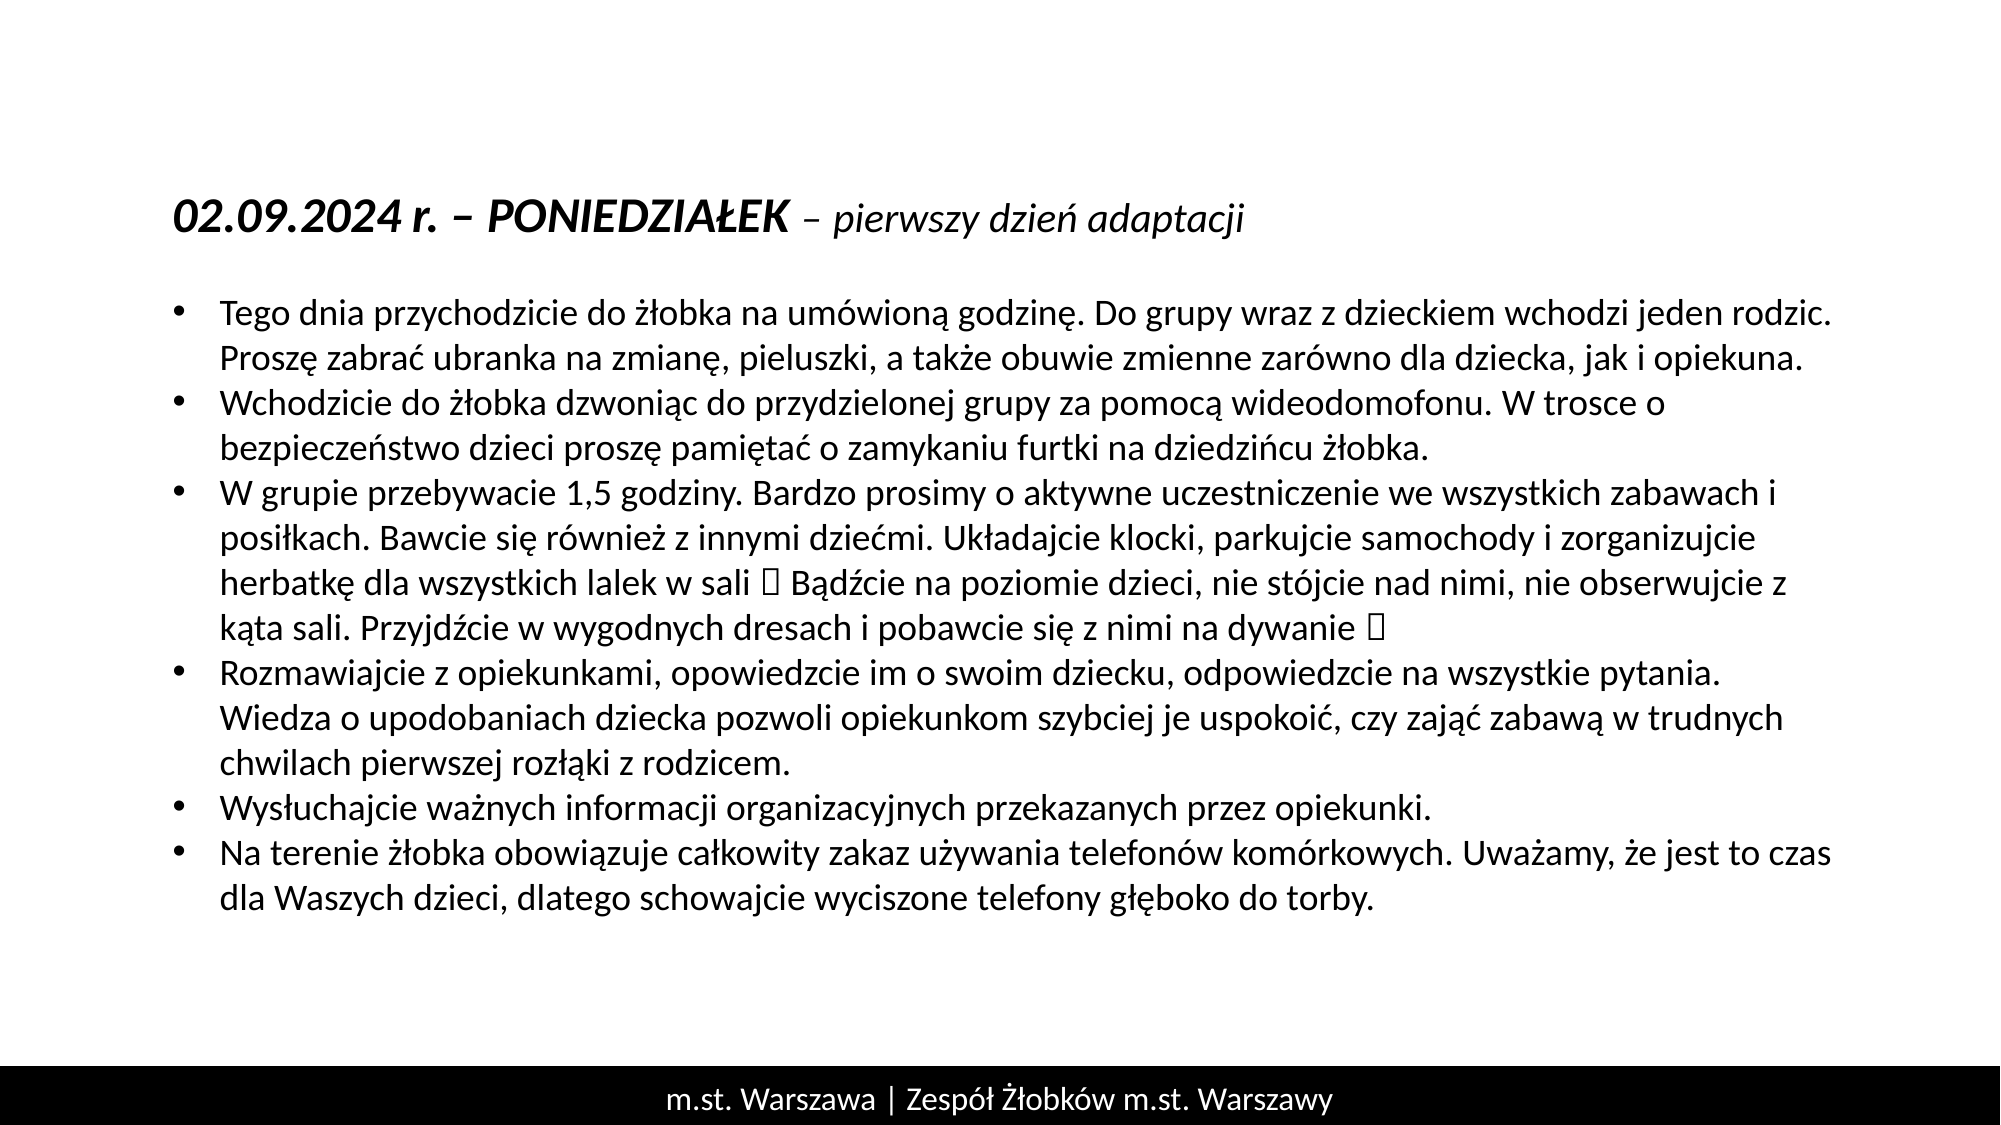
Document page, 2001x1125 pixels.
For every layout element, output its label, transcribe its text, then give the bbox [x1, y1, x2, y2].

text_box [0, 1066, 2000, 1125]
text_box m.st. Warszawa | Zespół Żłobków m.st. Warszawy [650, 1069, 1349, 1125]
text_box 02.09.2024 r. – PONIEDZIAŁEK – pierwszy dzień adaptacji Tego dnia przychodzicie do żłobka na umówioną godzinę. Do grupy wraz z dzieckiem wchodzi jeden rodzic. Proszę zabrać ubranka na zmianę, pieluszki, a także obuwie zmienne zarówno dla dziecka, jak i opiekuna. Wchodzicie do żłobka dzwoniąc do przydzielonej grupy za pomocą wideodomofonu. W trosce o bezpieczeństwo dzieci proszę pamiętać o zamykaniu furtki na dziedzińcu żłobka. W grupie przebywacie 1,5 godziny. Bardzo prosimy o aktywne uczestniczenie we wszystkich zabawach i posiłkach. Bawcie się również z innymi dziećmi. Układajcie klocki, parkujcie samochody i zorganizujcie herbatkę dla wszystkich lalek w sali  Bądźcie na poziomie dzieci, nie stójcie nad nimi, nie obserwujcie z kąta sali. Przyjdźcie w wygodnych dresach i pobawcie się z nimi na dywanie  Rozmawiajcie z opiekunkami, opowiedzcie im o swoim dziecku, odpowiedzcie na wszystkie pytania. Wiedza o upodobaniach dziecka pozwoli opiekunkom szybciej je uspokoić, czy zająć zabawą w trudnych chwilach pierwszej rozłąki z rodzicem. Wysłuchajcie ważnych informacji organizacyjnych przekazanych przez opiekunki. Na terenie żłobka obowiązuje całkowity zakaz używania telefonów komórkowych. Uważamy, że jest to czas dla Waszych dzieci, dlatego schowajcie wyciszone telefony głęboko do torby. [157, 175, 1850, 926]
